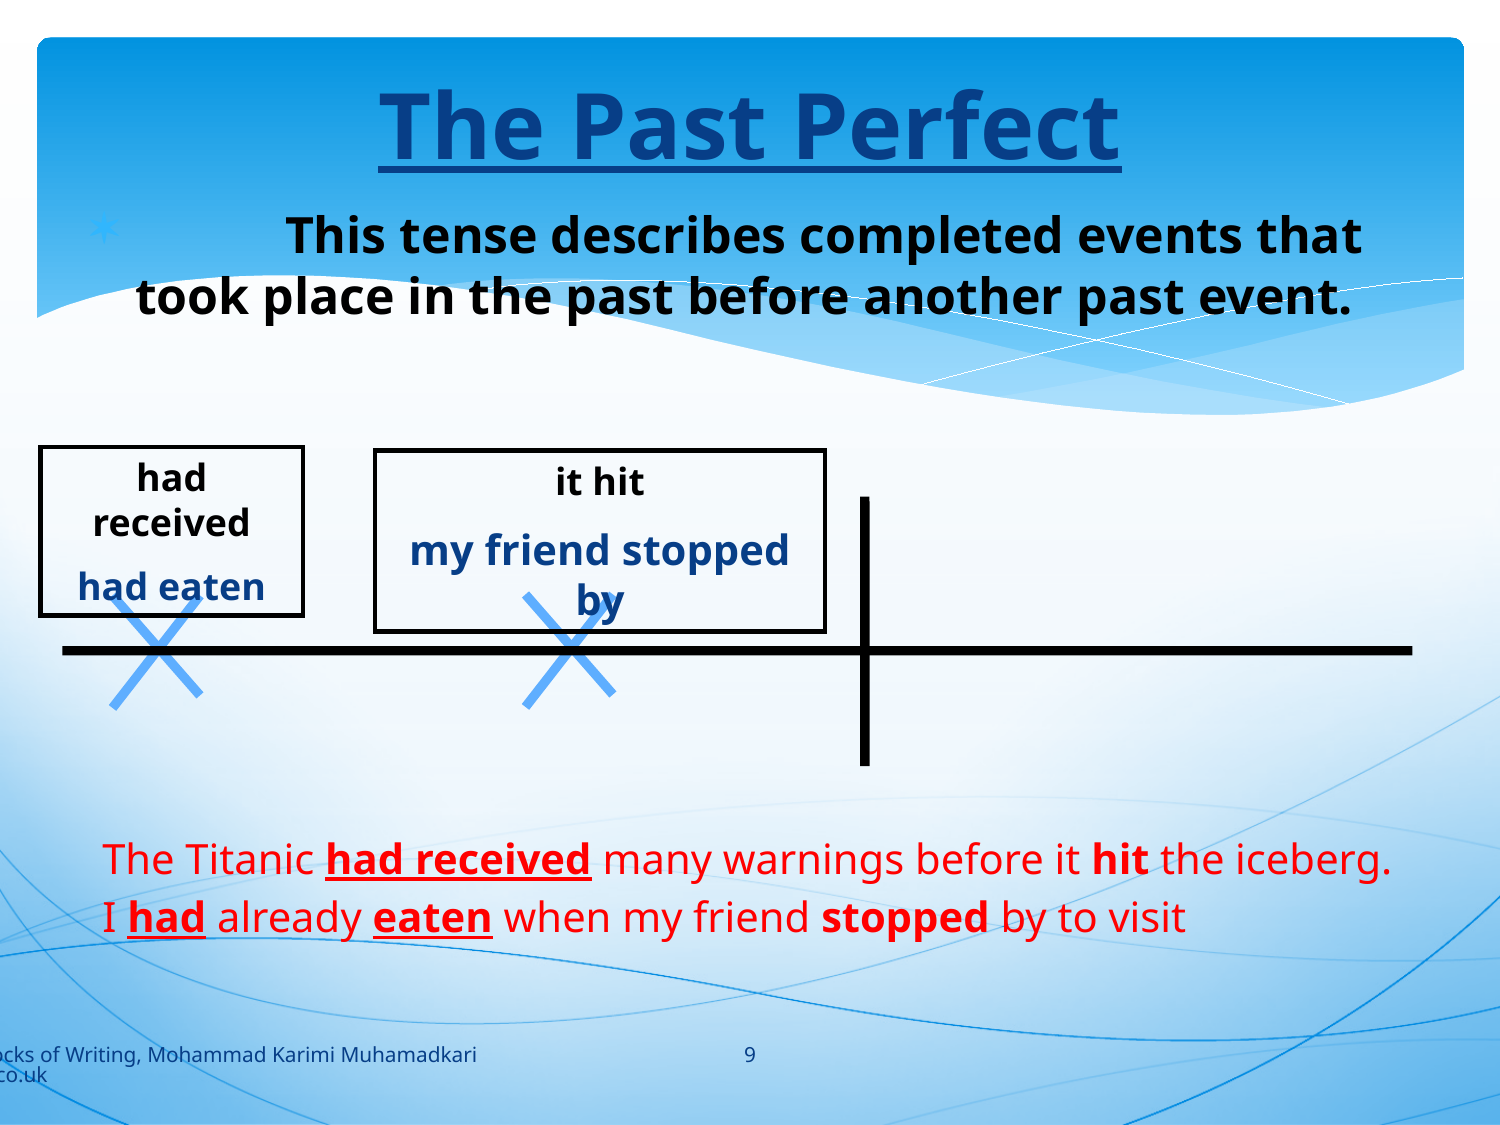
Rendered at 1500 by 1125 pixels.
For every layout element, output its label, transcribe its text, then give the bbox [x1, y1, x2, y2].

text_box had received had eaten [40, 446, 303, 616]
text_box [62, 496, 1413, 767]
title The Past Perfect [75, 45, 1425, 200]
footer Building Blocks of Writing, Mohammad Karimi Muhamadkarimi@yahoo.co.uk [31, 1025, 653, 1086]
text_box it hit my friend stopped by [374, 450, 825, 494]
list This tense describes completed events that took place in the past before another past event. [75, 200, 1425, 1005]
text_box The Titanic had received many warnings before it hit the iceberg. I had already eaten when my friend stopped by to visit [87, 825, 1413, 949]
slide_number 9 [654, 1025, 846, 1086]
